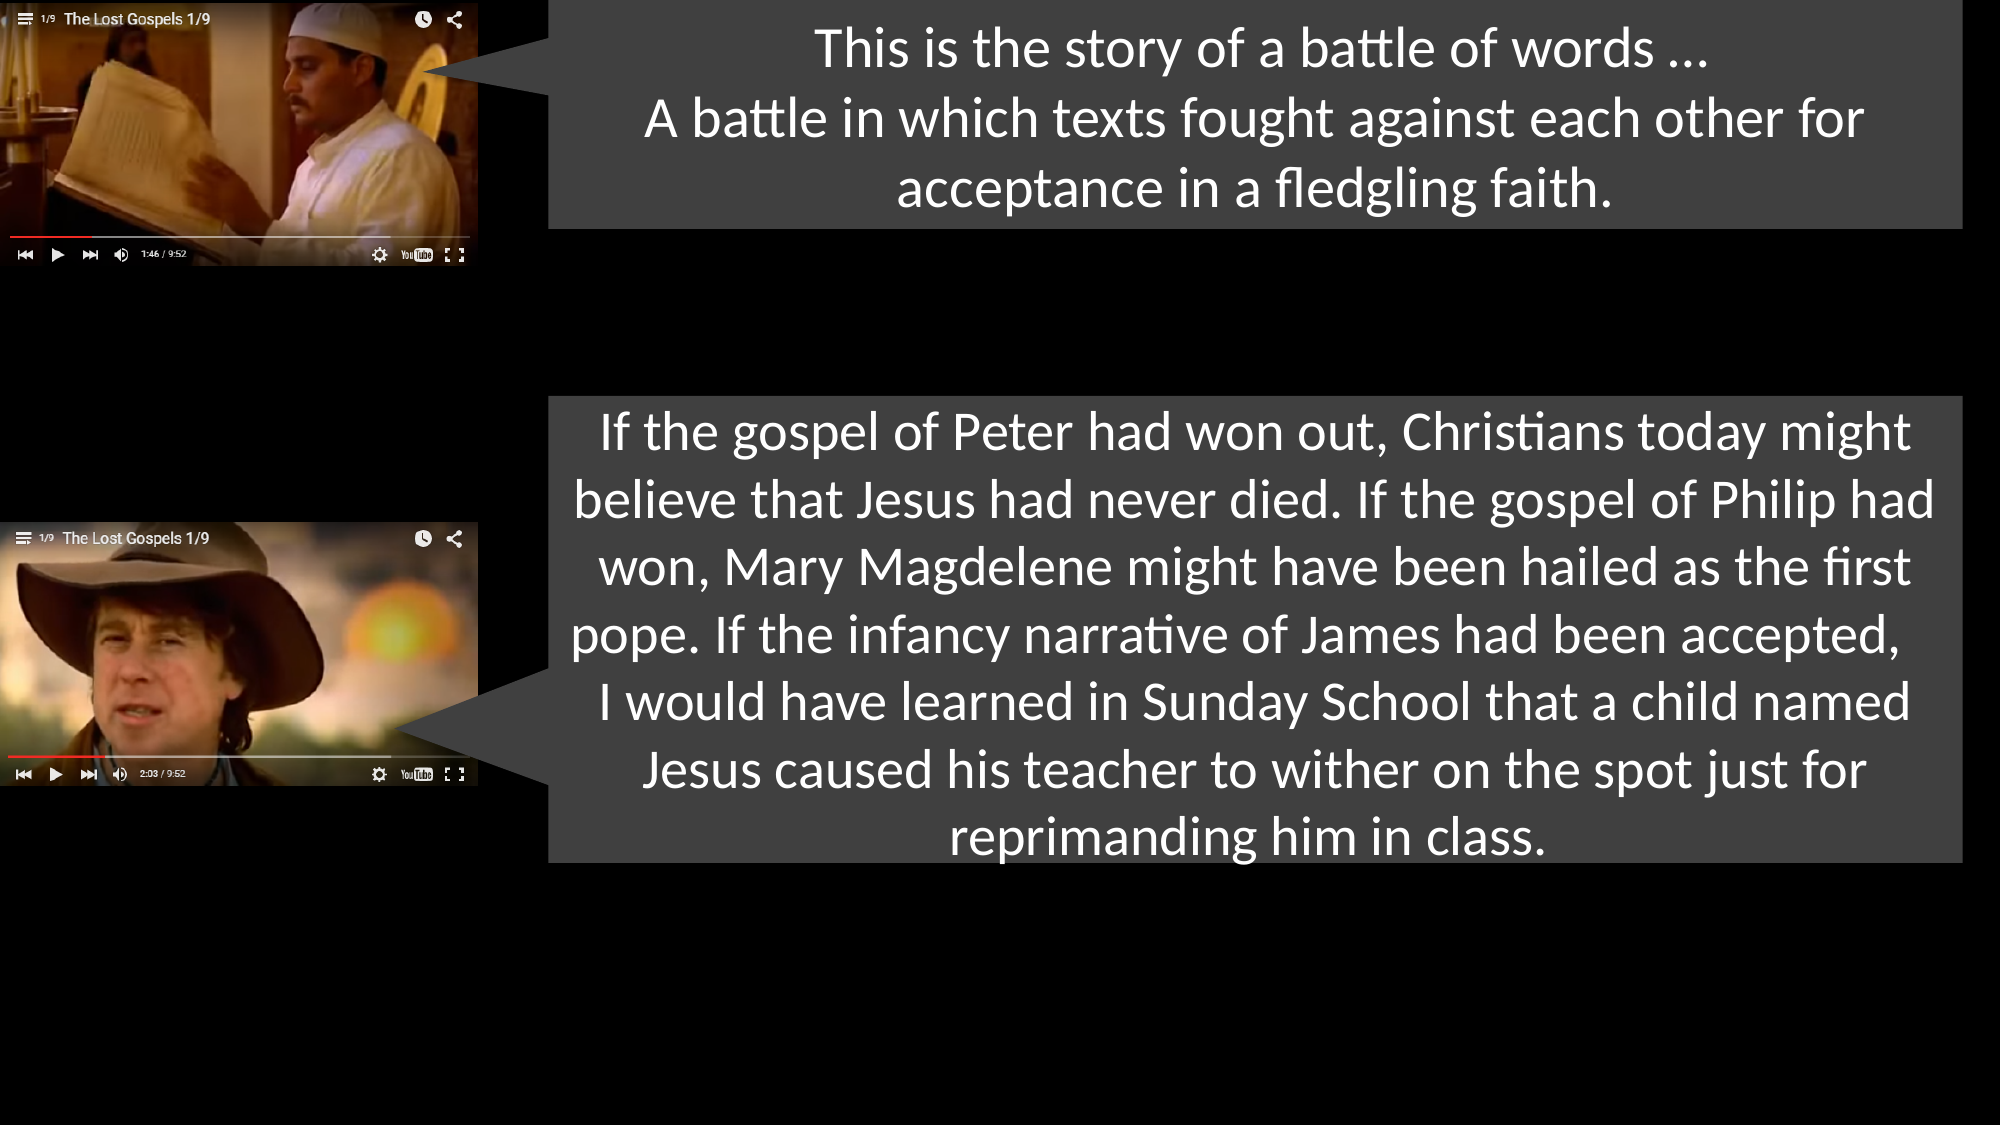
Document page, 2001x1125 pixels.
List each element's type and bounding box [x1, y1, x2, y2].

text_box [0, 0, 1963, 269]
text_box [0, 395, 1963, 863]
text_box [0, 0, 2000, 1125]
